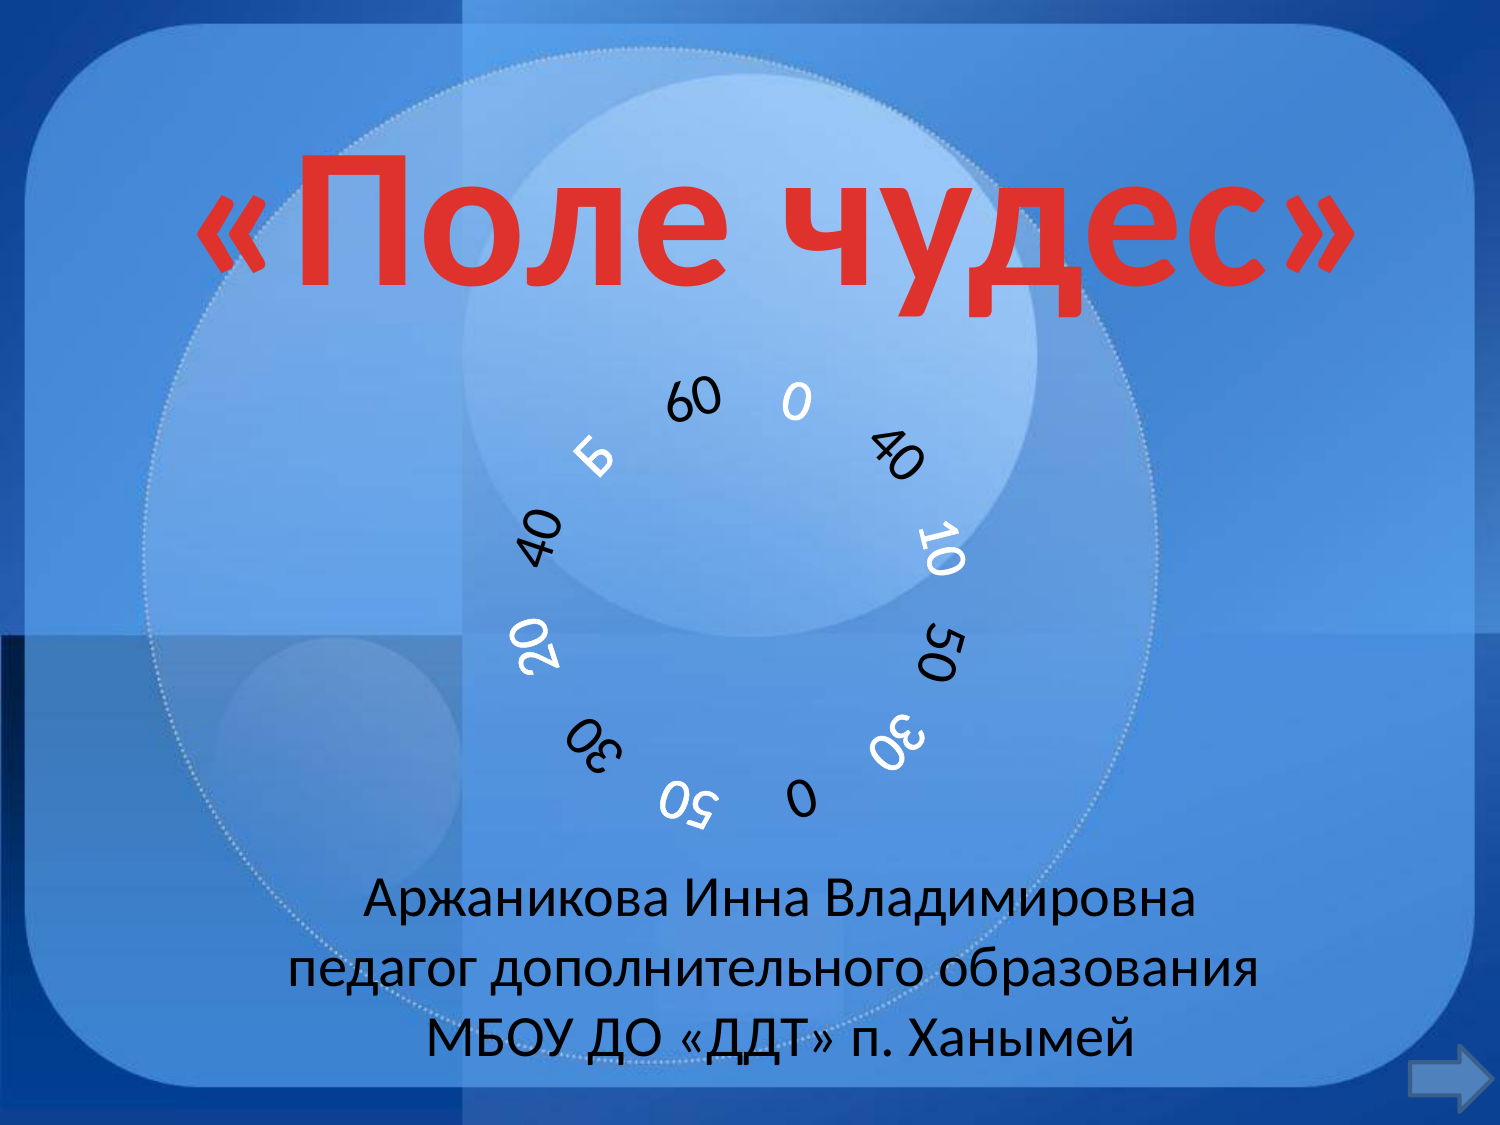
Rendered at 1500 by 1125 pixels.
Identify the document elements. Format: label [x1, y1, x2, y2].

text_box [486, 346, 997, 855]
picture [0, 0, 1500, 1125]
